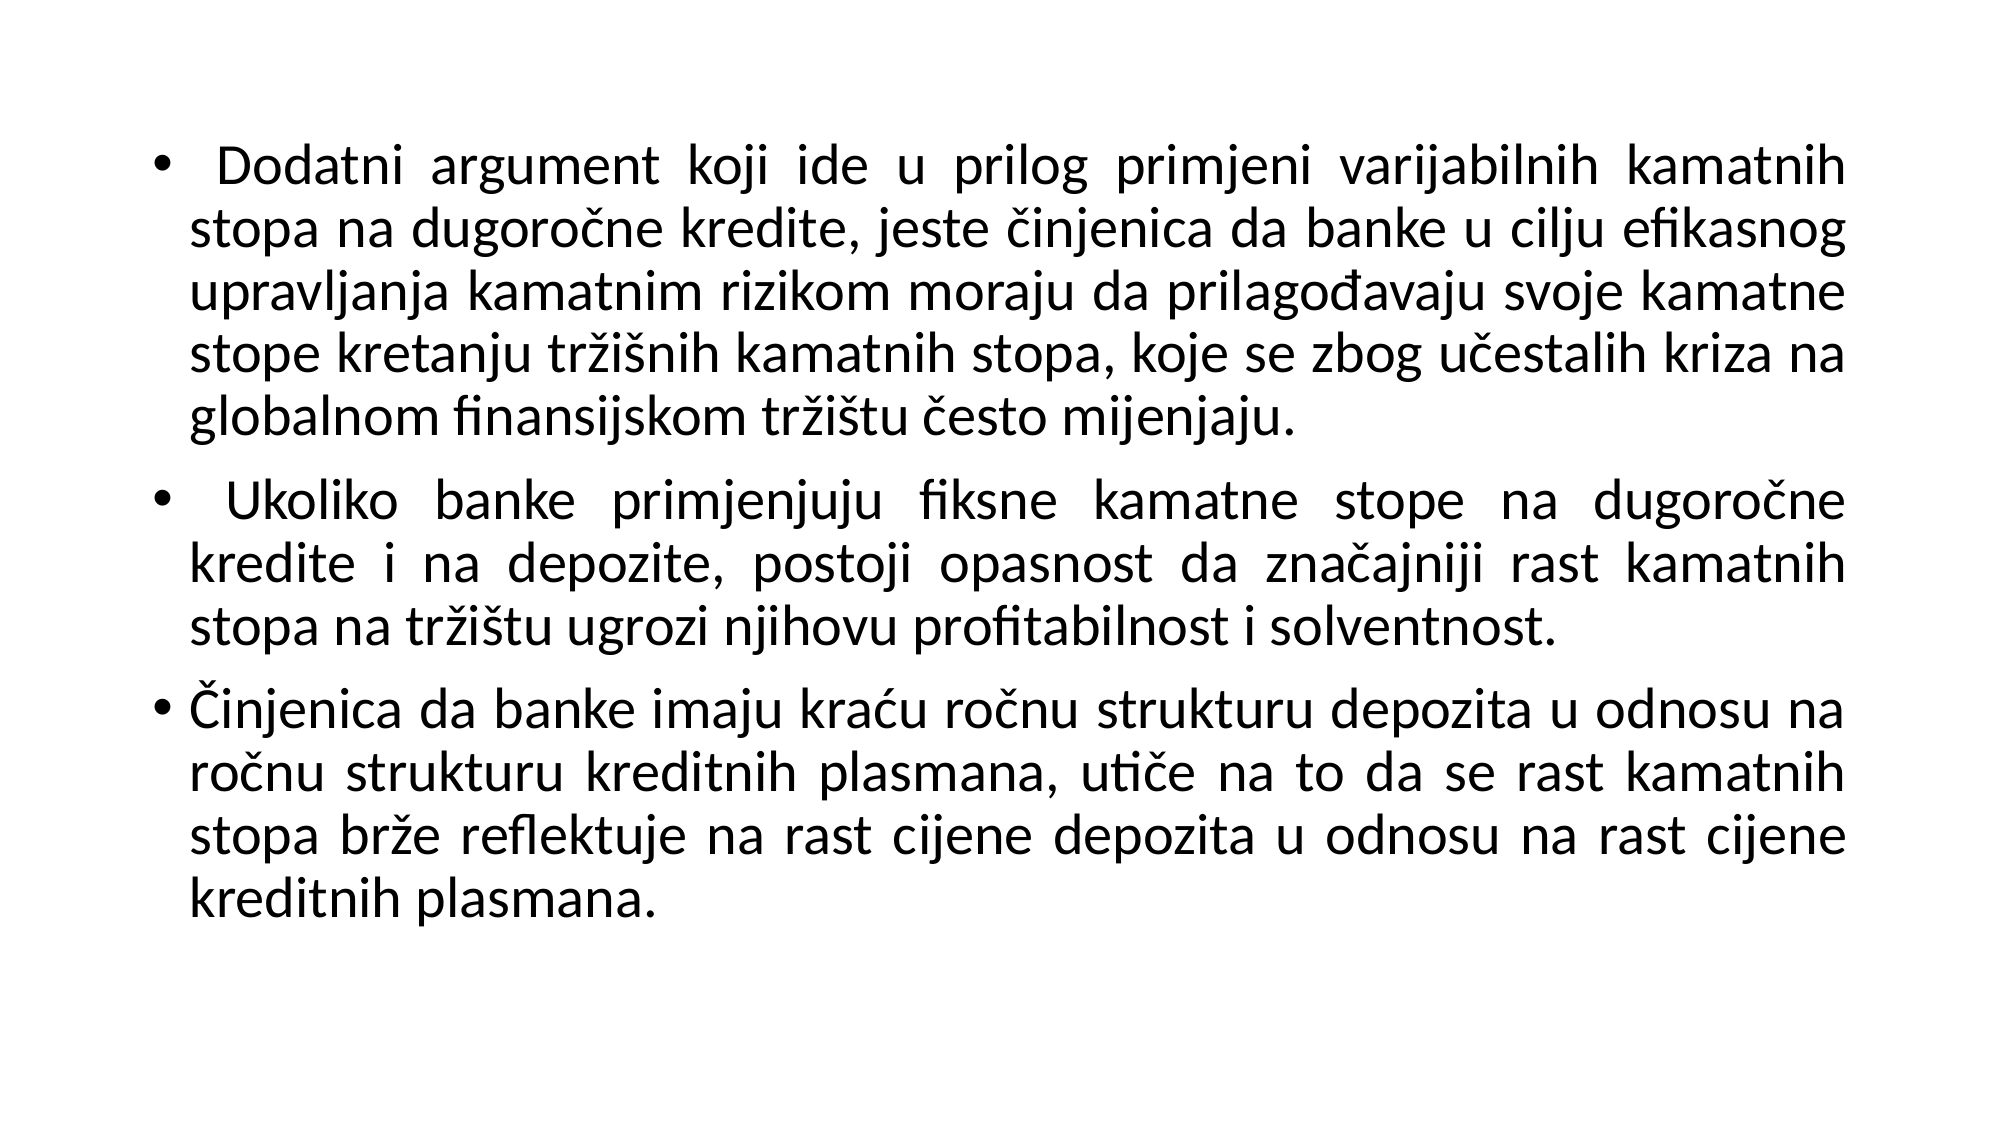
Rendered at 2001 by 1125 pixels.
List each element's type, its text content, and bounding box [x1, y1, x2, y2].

list Dodatni argument koji ide u prilog primjeni varijabilnih kamatnih stopa na dugoročne kredite, jeste činjenica da banke u cilju efikasnog upravljanja kamatnim rizikom moraju da prilagođavaju svoje kamatne stope kretanju tržišnih kamatnih stopa, koje se zbog učestalih kriza na globalnom finansijskom tržištu često mijenjaju. Ukoliko banke primjenjuju fiksne kamatne stope na dugoročne kredite i na depozite, postoji opasnost da značajniji rast kamatnih stopa na tržištu ugrozi njihovu profitabilnost i solventnost. Činjenica da banke imaju kraću ročnu strukturu depozita u odnosu na ročnu strukturu kreditnih plasmana, utiče na to da se rast kamatnih stopa brže reflektuje na rast cijene depozita u odnosu na rast cijene kreditnih plasmana. [137, 126, 1863, 1014]
